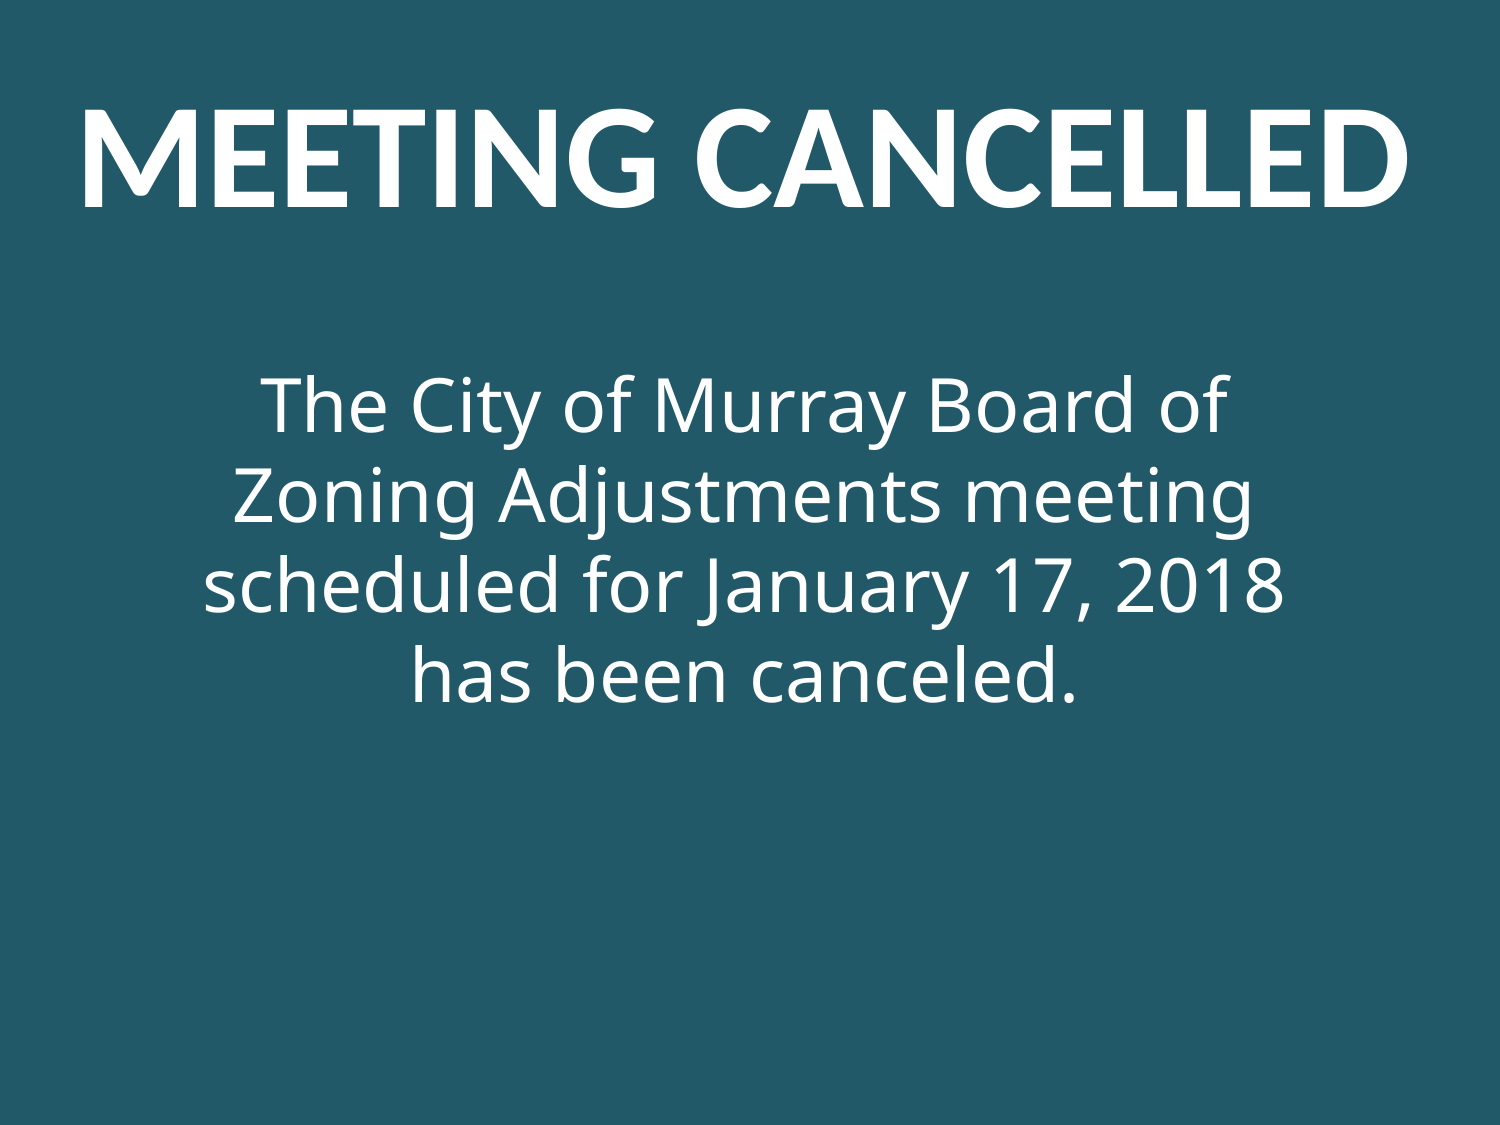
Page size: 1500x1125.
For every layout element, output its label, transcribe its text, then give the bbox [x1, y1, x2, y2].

text_box MEETING CANCELLED [37, 49, 1450, 245]
text_box The City of Murray Board of Zoning Adjustments meeting scheduled for January 17, 2018 has been canceled. [119, 349, 1370, 725]
